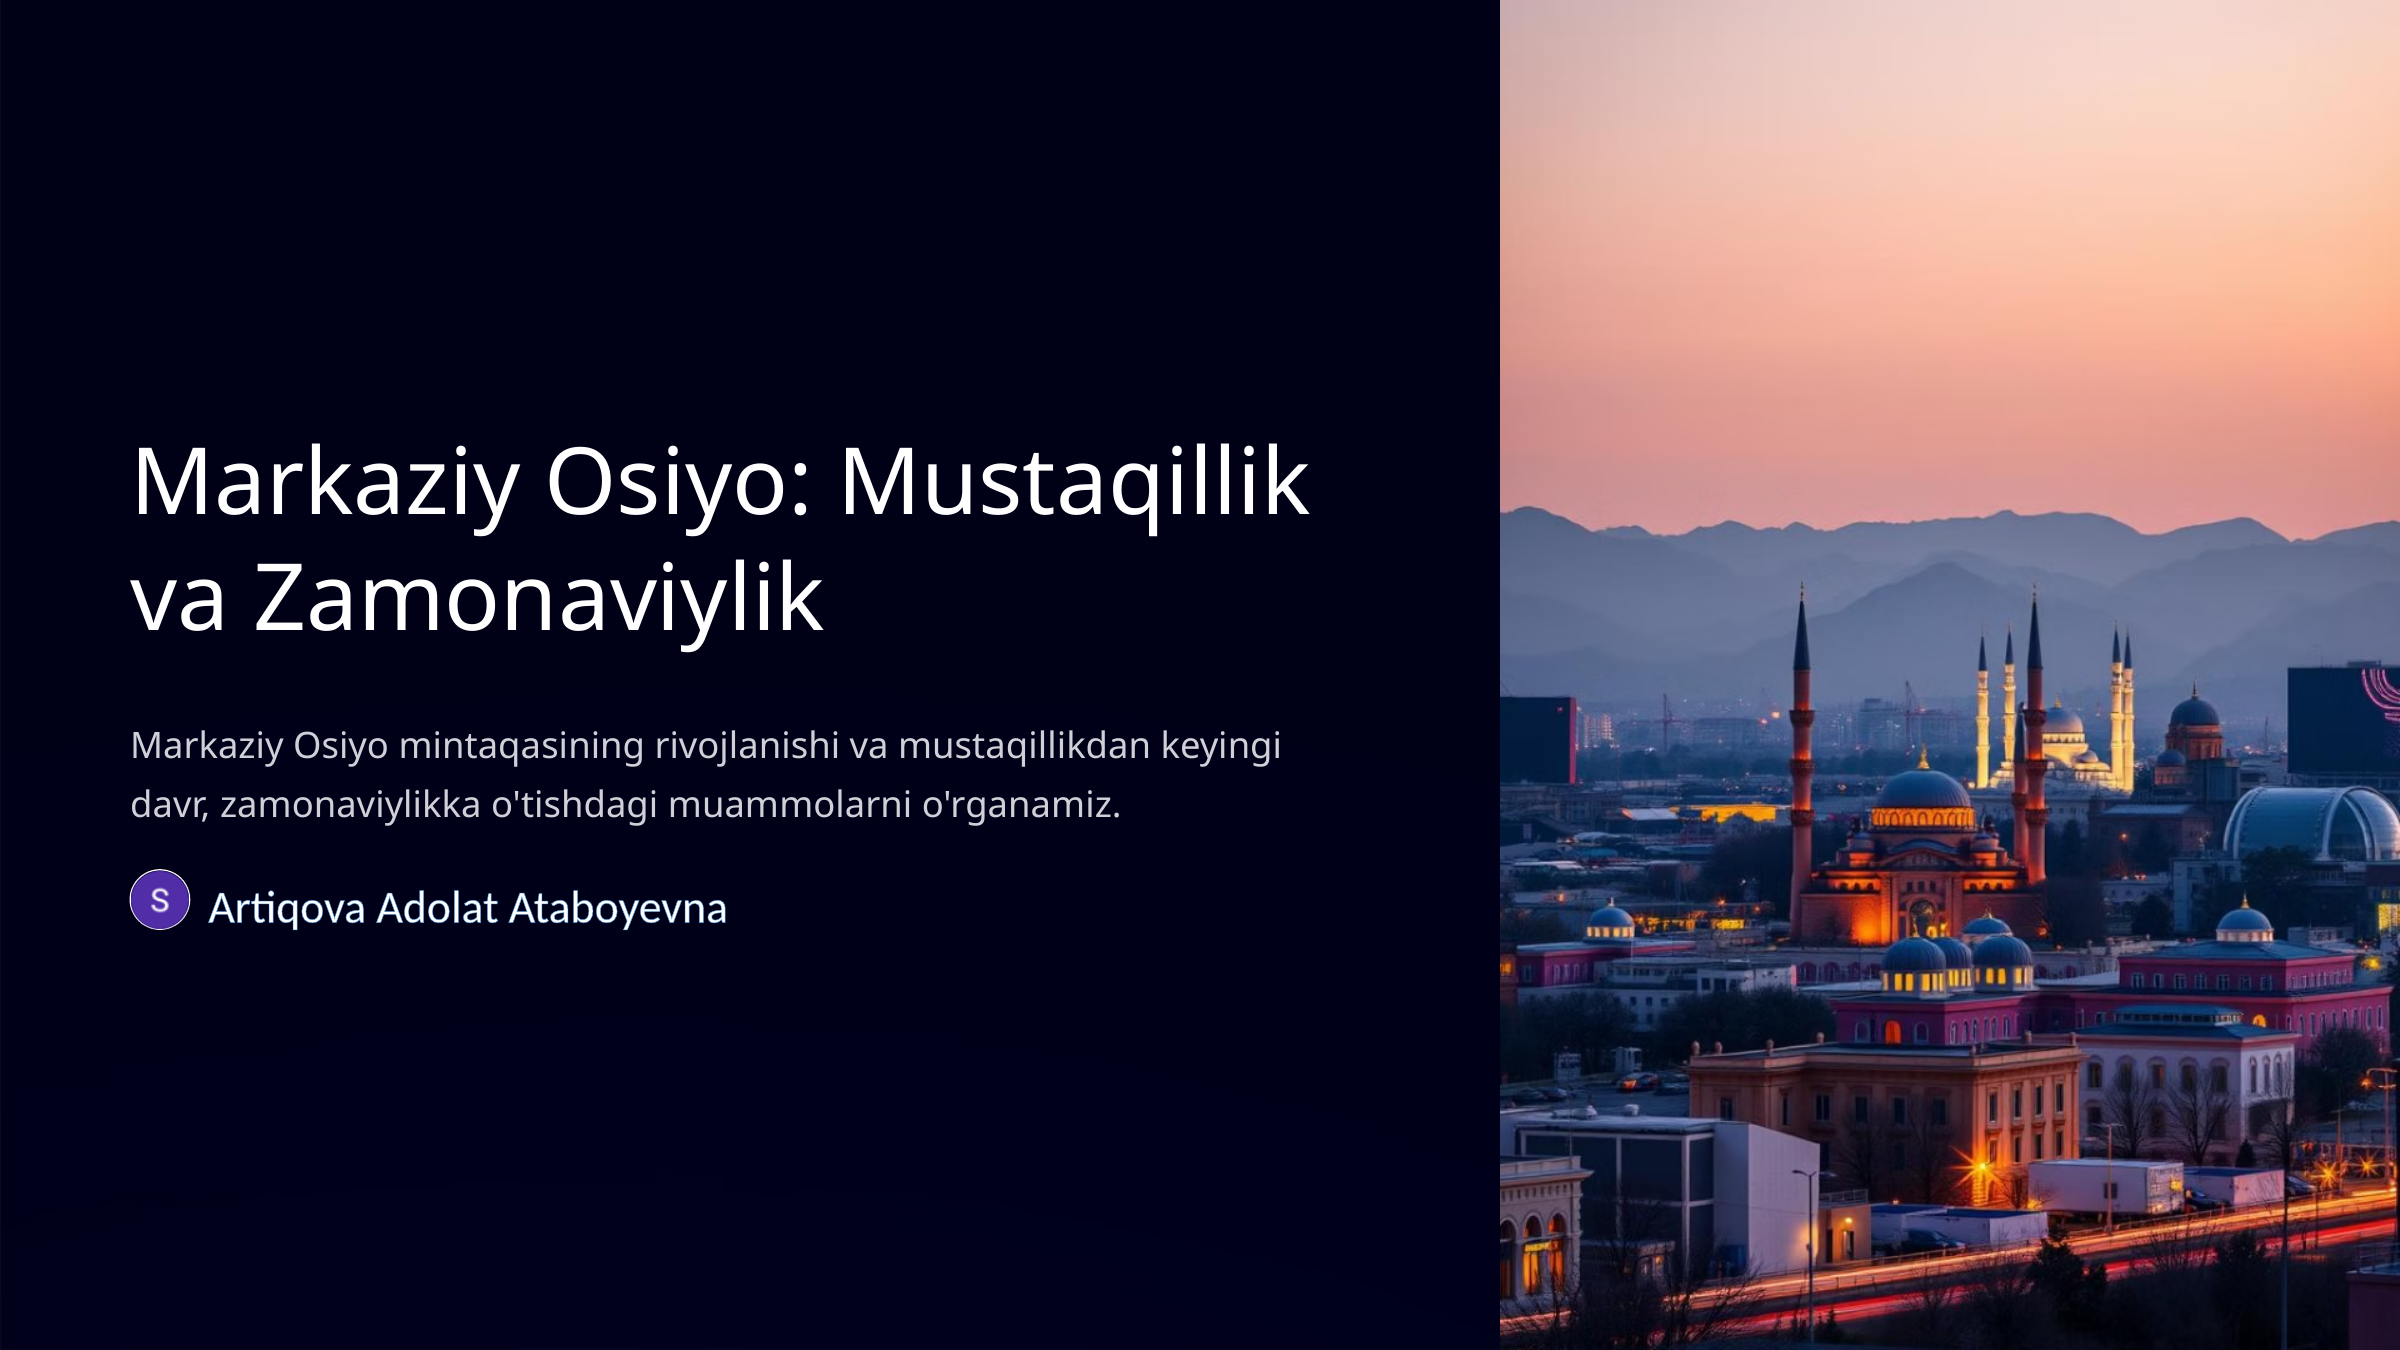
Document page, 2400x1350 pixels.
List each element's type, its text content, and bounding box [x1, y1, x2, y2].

text_box Artiqova Adolat Ataboyevna [208, 866, 524, 933]
text_box Markaziy Osiyo mintaqasining rivojlanishi va mustaqillikdan keyingi davr, zamonaviylikka o'tishdagi muammolarni o'rganamiz. [130, 706, 1370, 826]
text_box Markaziy Osiyo: Mustaqillik va Zamonaviylik [130, 417, 1370, 651]
picture [1499, 0, 2400, 1350]
picture [131, 871, 189, 929]
